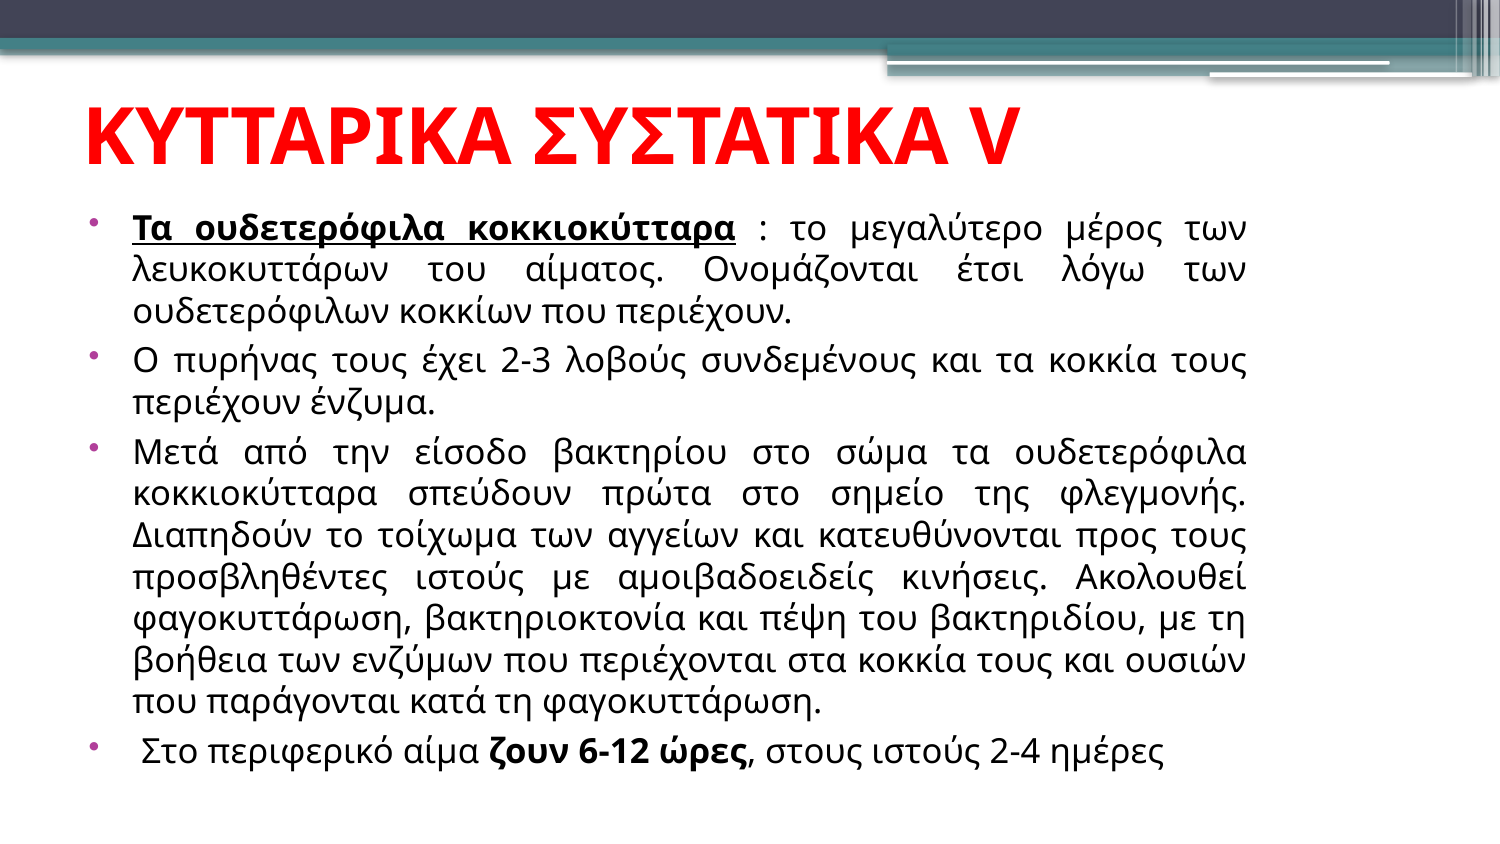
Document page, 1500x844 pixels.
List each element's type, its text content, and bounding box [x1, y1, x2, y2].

text_box Τα ουδετερόφιλα κοκκιοκύτταρα : το μεγαλύτερο μέρος των λευκοκυττάρων του αίματος. Ονομάζονται έτσι λόγω των ουδετερόφιλων κοκκίων που περιέχουν. Ο πυρήνας τους έχει 2-3 λοβούς συνδεμένους και τα κοκκία τους περιέχουν ένζυμα. Μετά από την είσοδο βακτηρίου στο σώμα τα ουδετερόφιλα κοκκιοκύτταρα σπεύδουν πρώτα στο σημείο της φλεγμονής. Διαπηδούν το τοίχωμα των αγγείων και κατευθύνονται προς τους προσβληθέντες ιστούς με αμοιβαδοειδείς κινήσεις. Ακολουθεί φαγοκυττάρωση, βακτηριοκτονία και πέψη του βακτηριδίου, με τη βοήθεια των ενζύμων που περιέχονται στα κοκκία τους και ουσιών που παράγονται κατά τη φαγοκυττάρωση. Στο περιφερικό αίμα ζουν 6-12 ώρες, στους ιστούς 2-4 ημέρες [75, 197, 1263, 795]
text_box ΚΥΤΤΑΡΙΚΑ ΣΥΣΤΑΤΙΚΑ V [75, 39, 1263, 180]
